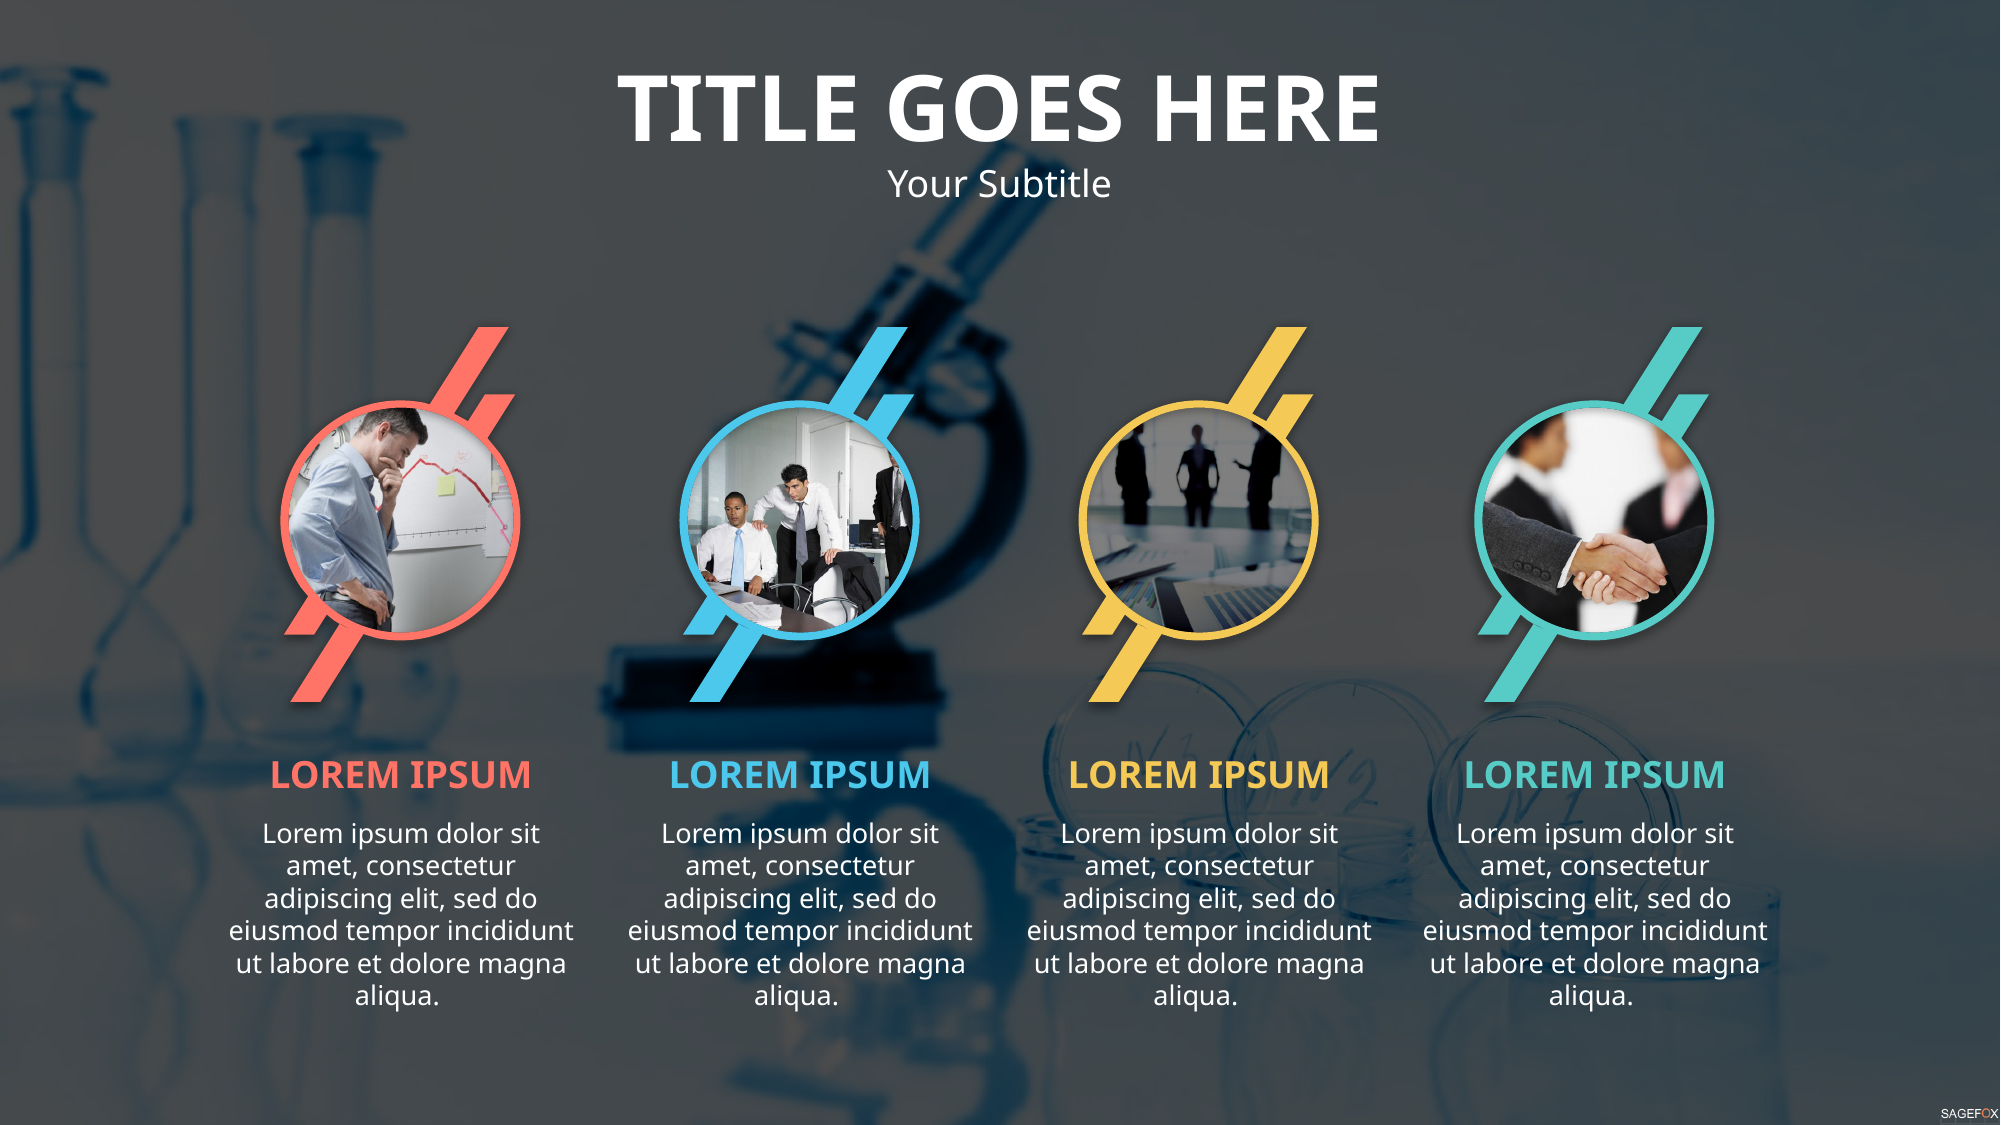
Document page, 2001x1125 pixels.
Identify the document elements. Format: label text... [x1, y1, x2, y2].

text_box [1092, 419, 1304, 631]
text_box [293, 419, 506, 631]
text_box LOREM IPSUM Lorem ipsum dolor sit amet, consectetur adipiscing elit, sed do eiusmod tempor incididunt ut labore et dolore magna aliqua. [1411, 746, 1779, 1017]
text_box [678, 326, 921, 704]
text_box [1077, 326, 1320, 704]
text_box [1473, 326, 1716, 704]
text_box LOREM IPSUM Lorem ipsum dolor sit amet, consectetur adipiscing elit, sed do eiusmod tempor incididunt ut labore et dolore magna aliqua. [217, 746, 585, 1017]
text_box LOREM IPSUM Lorem ipsum dolor sit amet, consectetur adipiscing elit, sed do eiusmod tempor incididunt ut labore et dolore magna aliqua. [1015, 746, 1383, 1017]
text_box [1487, 419, 1700, 631]
text_box [279, 326, 522, 704]
text_box LOREM IPSUM Lorem ipsum dolor sit amet, consectetur adipiscing elit, sed do eiusmod tempor incididunt ut labore et dolore magna aliqua. [616, 746, 984, 1017]
text_box TITLE GOES HERE Your Subtitle [548, 42, 1452, 212]
picture [0, 0, 2001, 1125]
text_box [694, 419, 907, 631]
